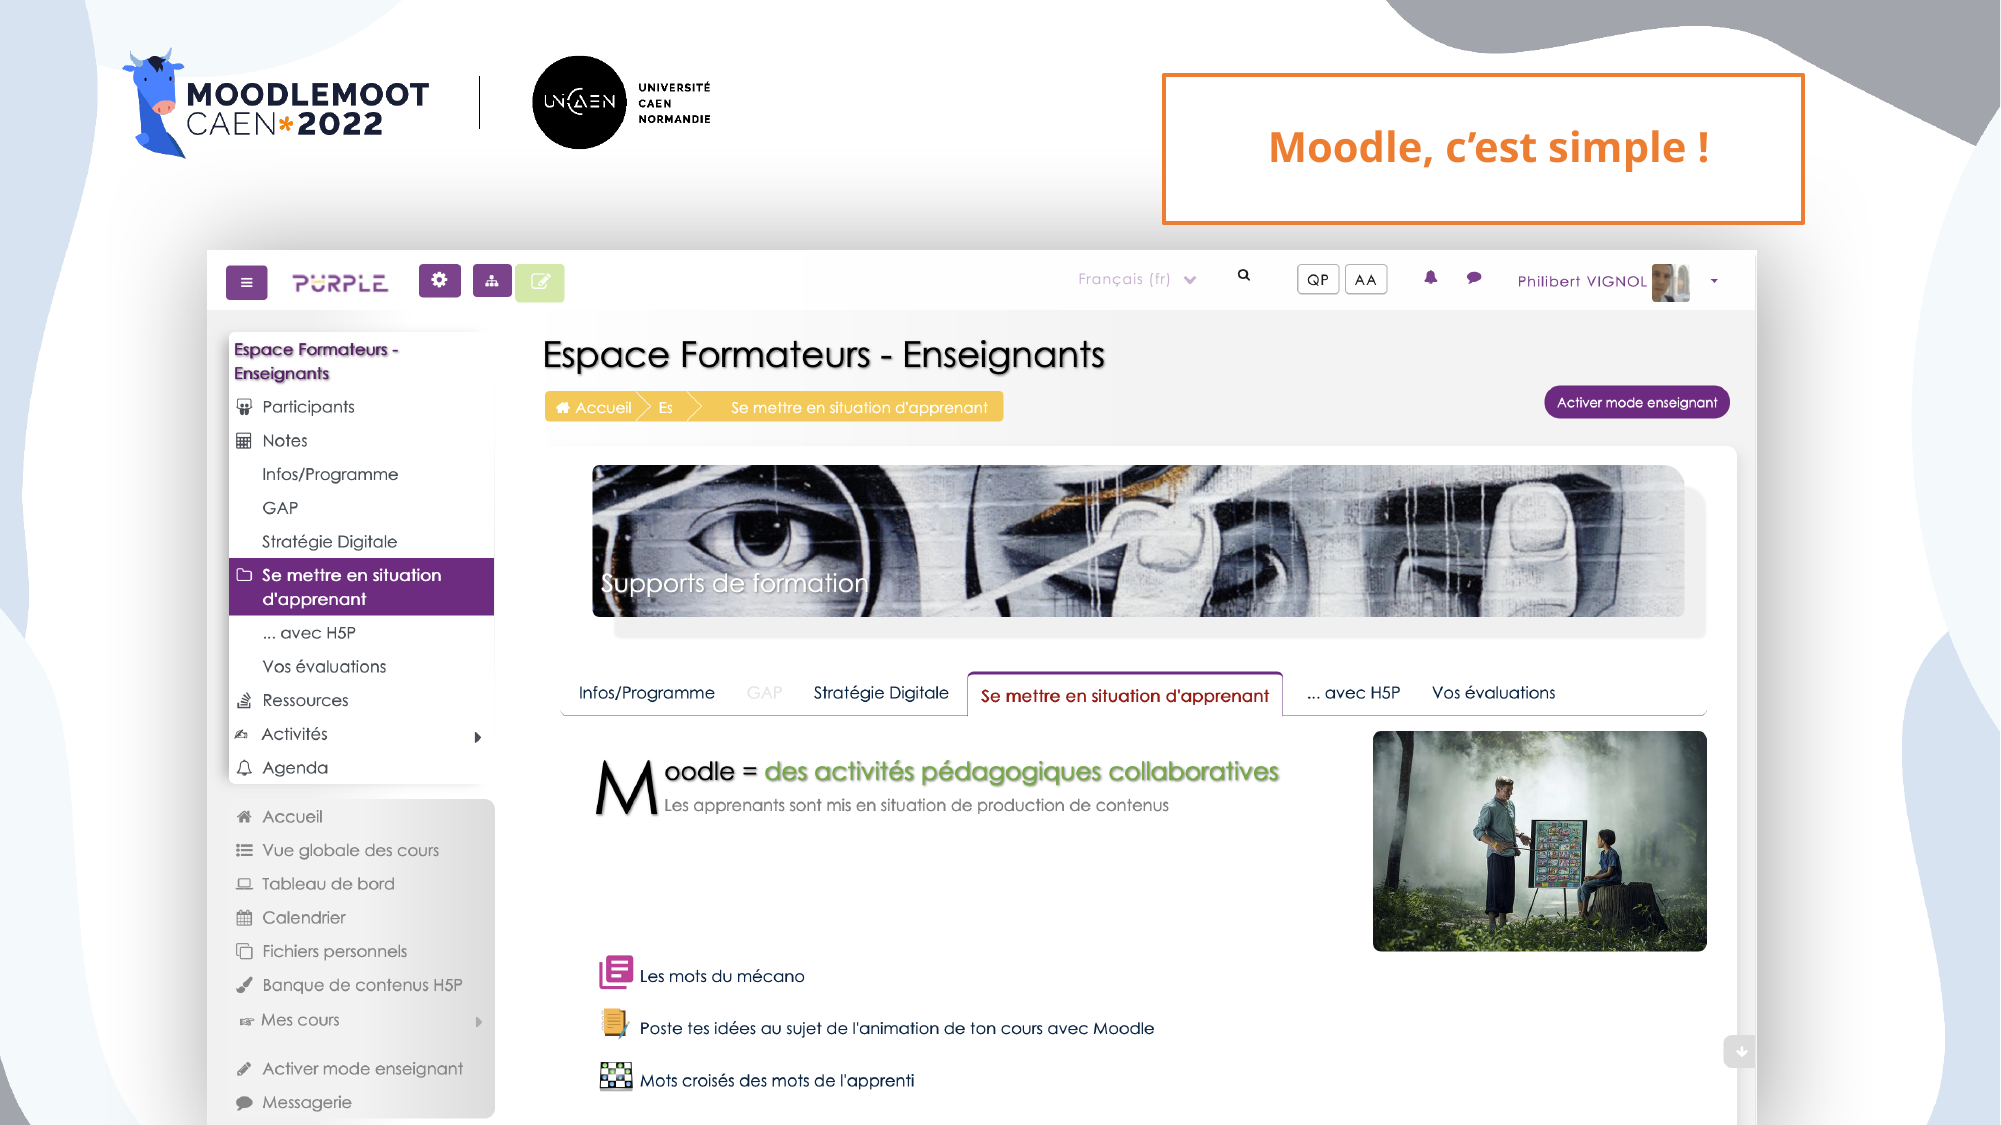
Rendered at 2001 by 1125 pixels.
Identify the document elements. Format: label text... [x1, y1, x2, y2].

picture [118, 43, 433, 161]
picture [528, 54, 716, 150]
title Moodle, c’est simple ! [1163, 75, 1803, 224]
picture [207, 250, 1757, 1125]
